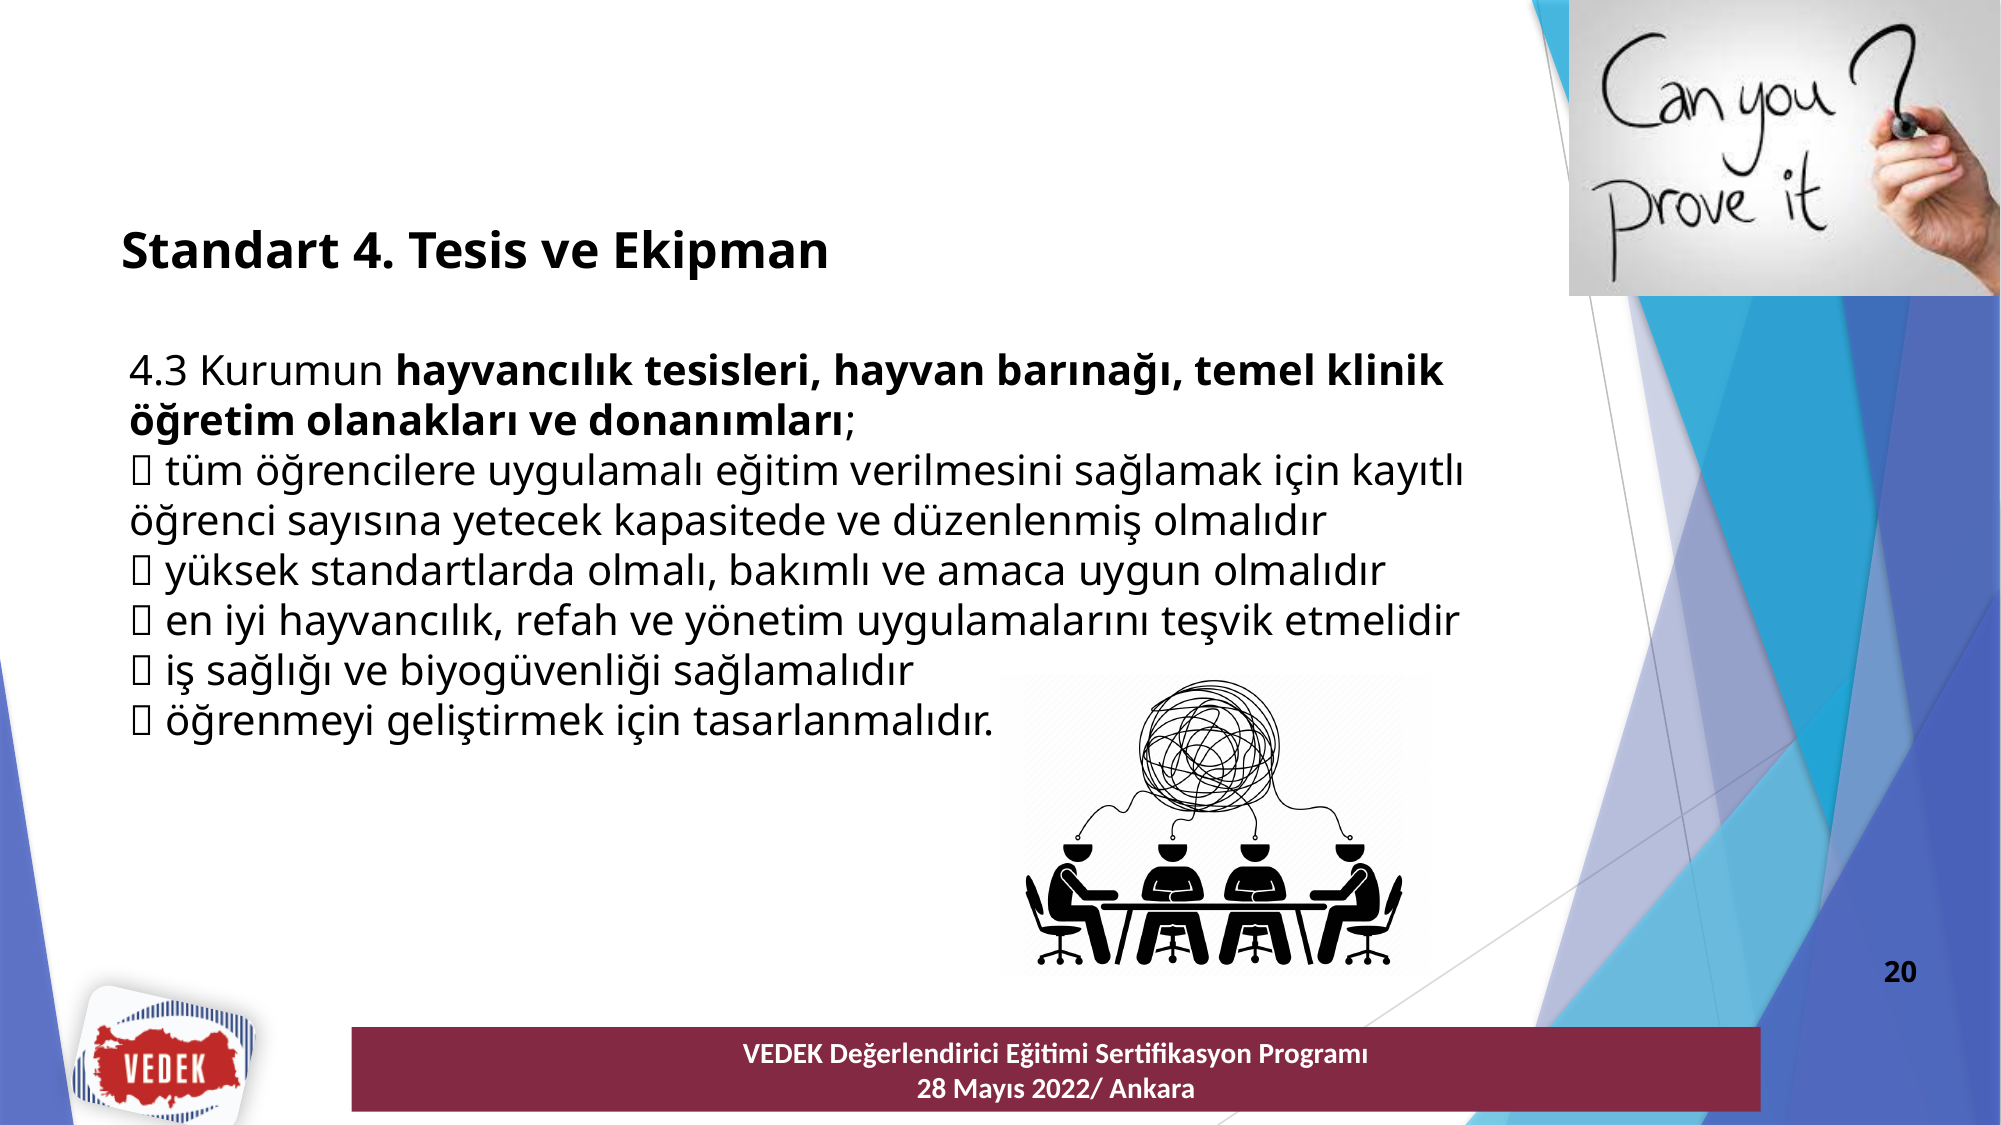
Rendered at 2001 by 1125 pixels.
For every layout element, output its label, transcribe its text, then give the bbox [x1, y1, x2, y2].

text_box 4.3 Kurumun hayvancılık tesisleri, hayvan barınağı, temel klinik öğretim olanakları ve donanımları;  tüm öğrencilere uygulamalı eğitim verilmesini sağlamak için kayıtlı öğrenci sayısına yetecek kapasitede ve düzenlenmiş olmalıdır  yüksek standartlarda olmalı, bakımlı ve amaca uygun olmalıdır  en iyi hayvancılık, refah ve yönetim uygulamalarını teşvik etmelidir  iş sağlığı ve biyogüvenliği sağlamalıdır  öğrenmeyi geliştirmek için tasarlanmalıdır. [114, 336, 1500, 752]
slide_number 20 [1869, 945, 1982, 1006]
picture [999, 674, 1431, 977]
picture [70, 985, 256, 1125]
picture [1568, 0, 2000, 297]
text_box Standart 4. Tesis ve Ekipman [106, 210, 846, 286]
